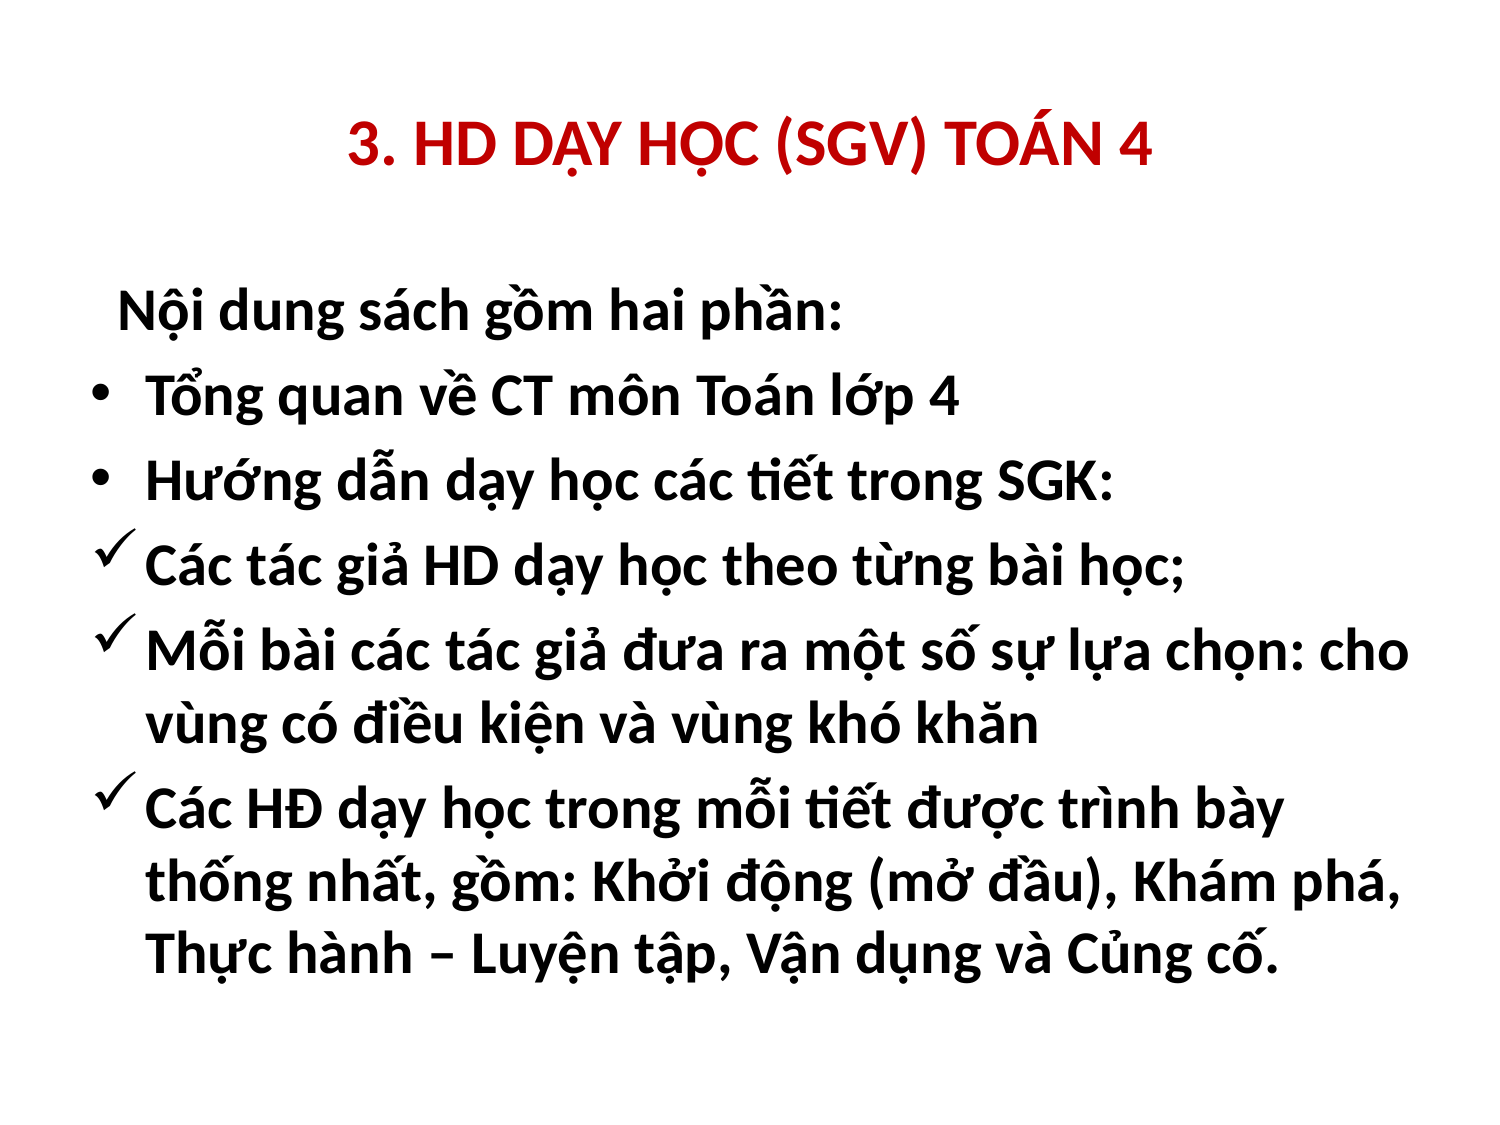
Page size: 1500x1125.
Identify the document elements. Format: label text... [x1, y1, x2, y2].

title 3. HD DẠY HỌC (SGV) TOÁN 4 [75, 45, 1425, 233]
list Nội dung sách gồm hai phần: Tổng quan về CT môn Toán lớp 4 Hướng dẫn dạy học các tiết trong SGK: Các tác giả HD dạy học theo từng bài học; Mỗi bài các tác giả đưa ra một số sự lựa chọn: cho vùng có điều kiện và vùng khó khăn Các HĐ dạy học trong mỗi tiết được trình bày thống nhất, gồm: Khởi động (mở đầu), Khám phá, Thực hành – Luyện tập, Vận dụng và Củng cố. [75, 262, 1450, 1005]
